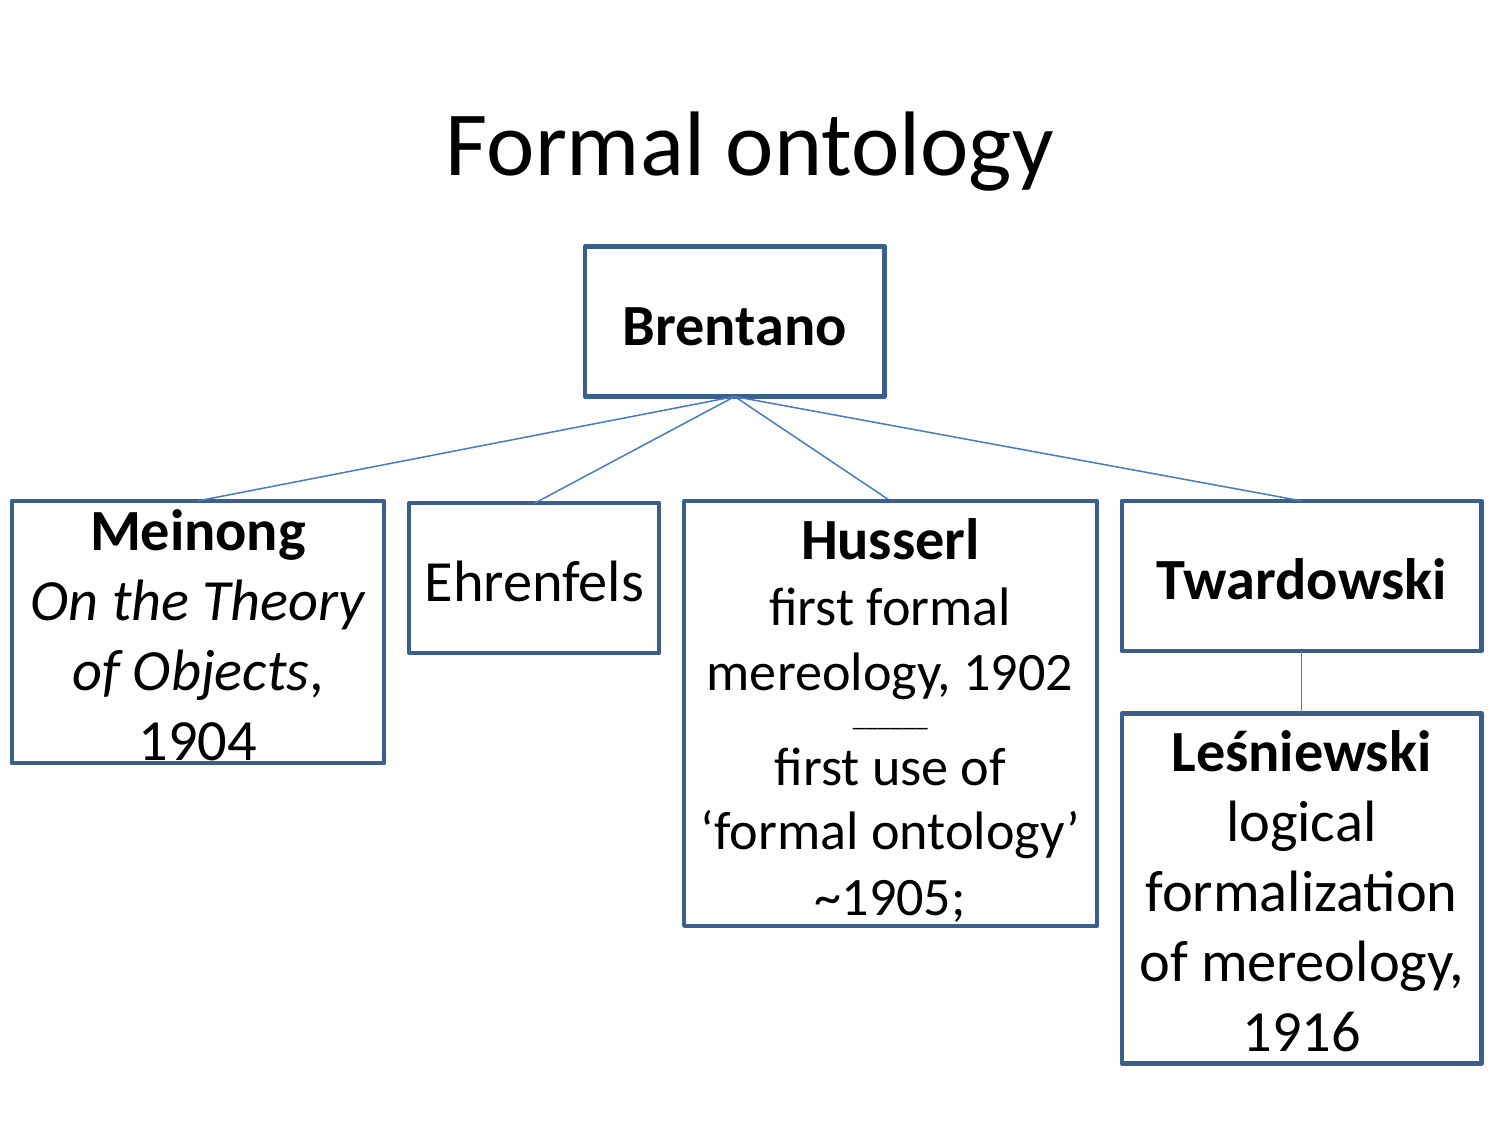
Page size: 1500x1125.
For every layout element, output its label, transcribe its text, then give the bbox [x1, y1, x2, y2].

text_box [734, 396, 1302, 502]
text_box Leśniewski logical formalization of mereology, 1916 [1120, 711, 1484, 1066]
text_box Ehrenfels [407, 509, 661, 655]
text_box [533, 396, 731, 504]
text_box Husserl first formal mereology, 1902 ______ first use of ‘formal ontology’ ~1905; [682, 509, 1099, 928]
text_box Meinong On the Theory of Objects, 1904 [10, 499, 386, 765]
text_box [197, 396, 531, 502]
text_box Brentano [583, 244, 887, 393]
title Formal ontology [75, 45, 1425, 233]
text_box Twardowski [1120, 499, 1484, 653]
